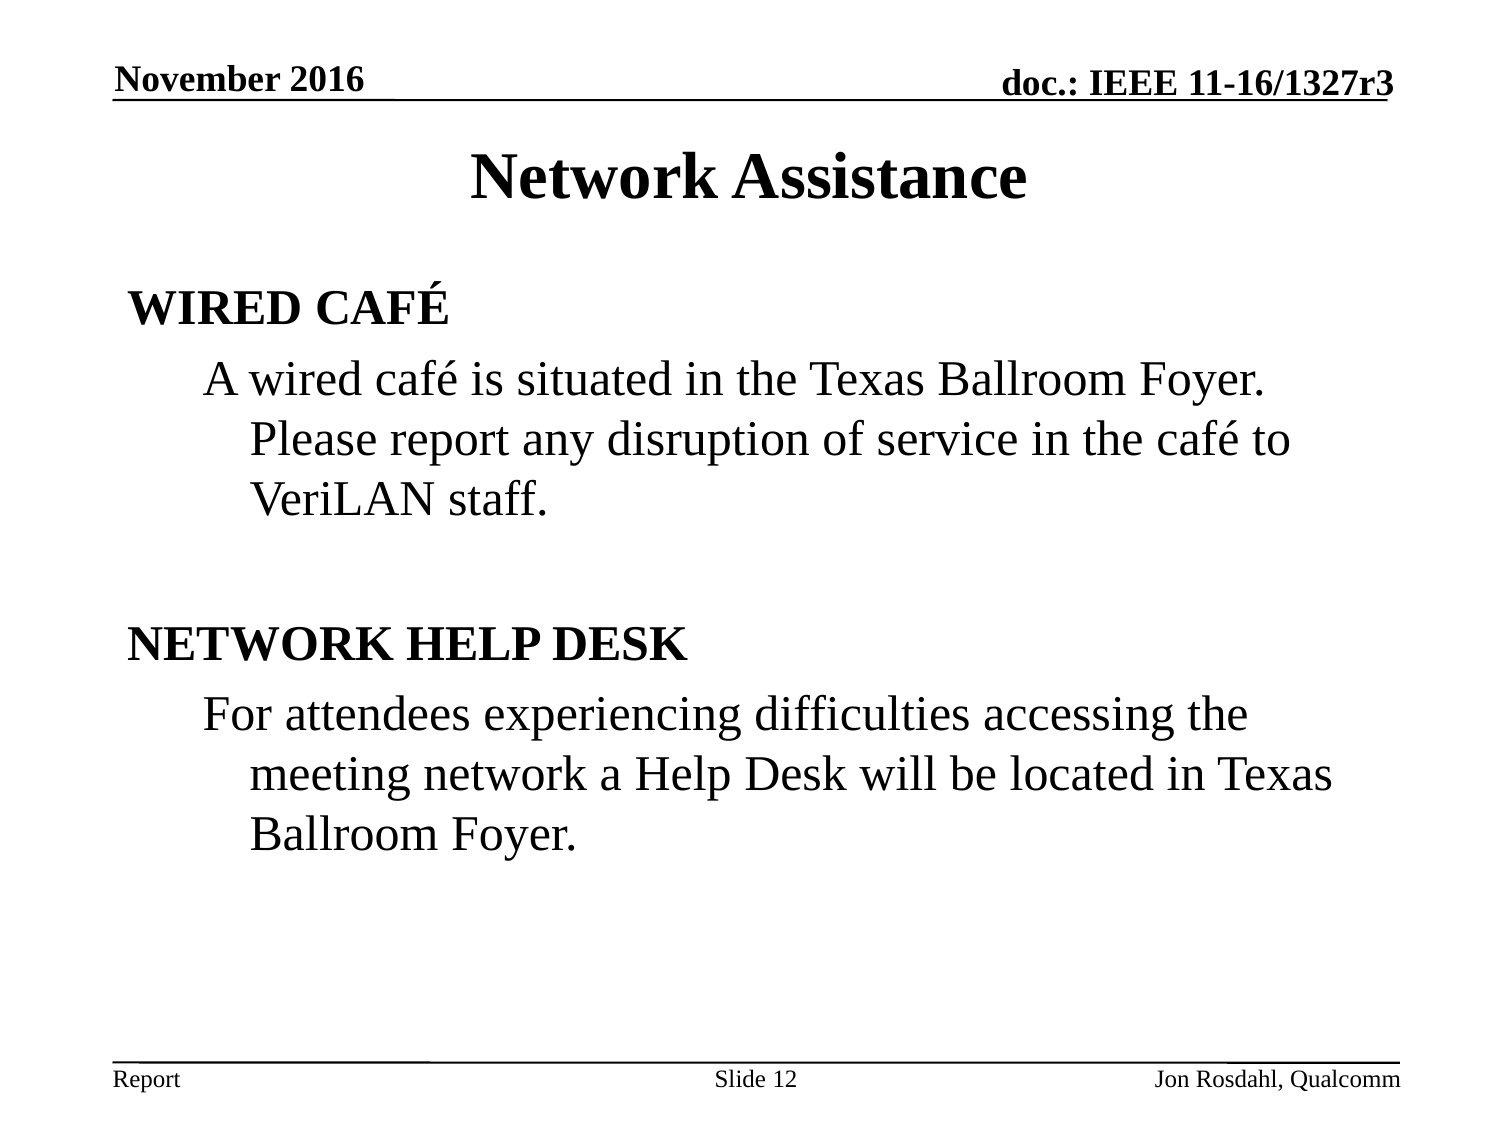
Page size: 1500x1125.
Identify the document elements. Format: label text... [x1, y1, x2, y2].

footer Jon Rosdahl, Qualcomm [878, 1061, 1402, 1093]
title Network Assistance [112, 112, 1388, 232]
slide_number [114, 54, 423, 100]
slide_number Slide 12 [712, 1061, 800, 1123]
list WIRED CAFÉ A wired café is situated in the Texas Ballroom Foyer. Please report any disruption of service in the café to VeriLAN staff. NETWORK HELP DESK For attendees experiencing difficulties accessing the meeting network a Help Desk will be located in Texas Ballroom Foyer. [112, 266, 1388, 1000]
